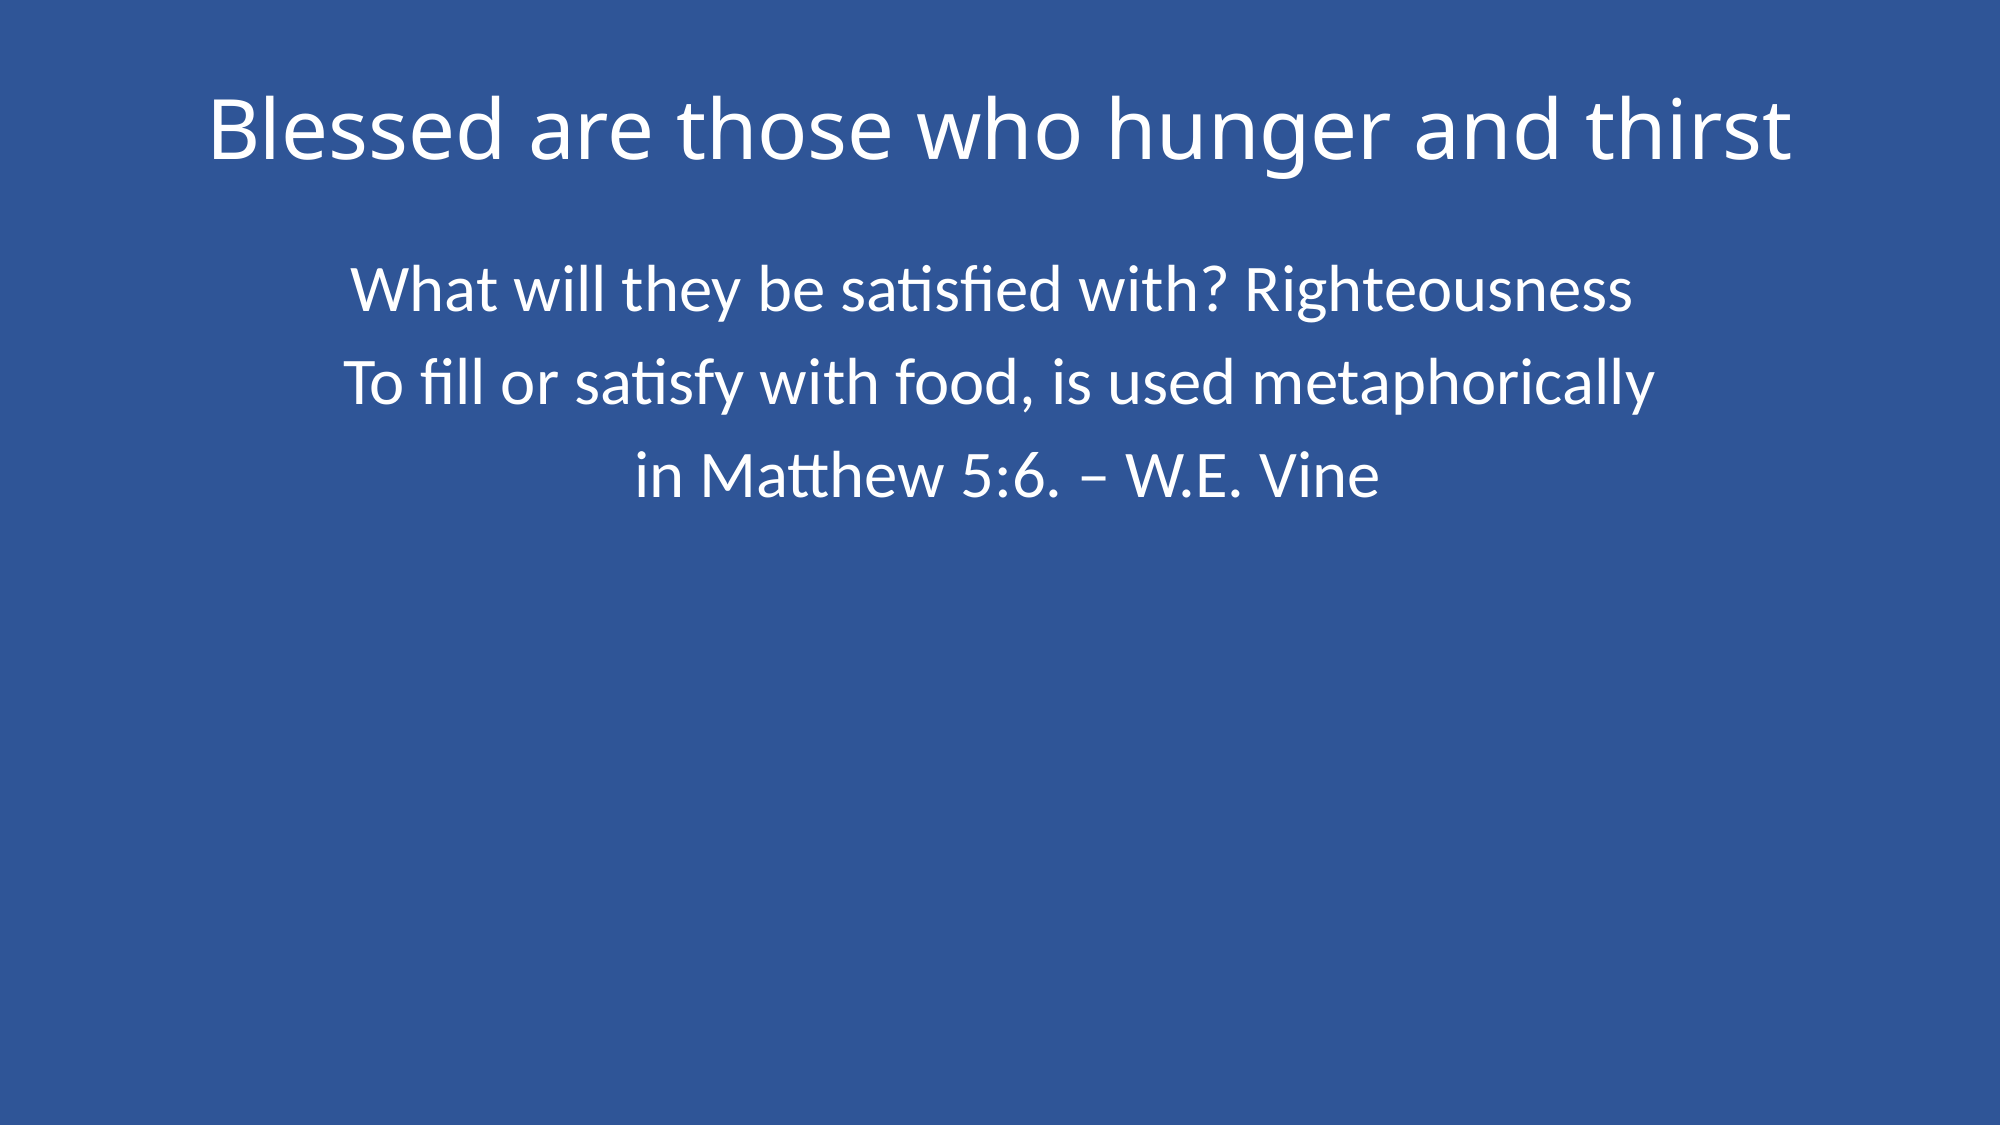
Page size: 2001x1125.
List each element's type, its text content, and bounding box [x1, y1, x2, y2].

title Blessed are those who hunger and thirst [137, 59, 1863, 207]
list What will they be satisfied with? Righteousness To fill or satisfy with food, is used metaphorically in Matthew 5:6. – W.E. Vine [137, 246, 1863, 1125]
